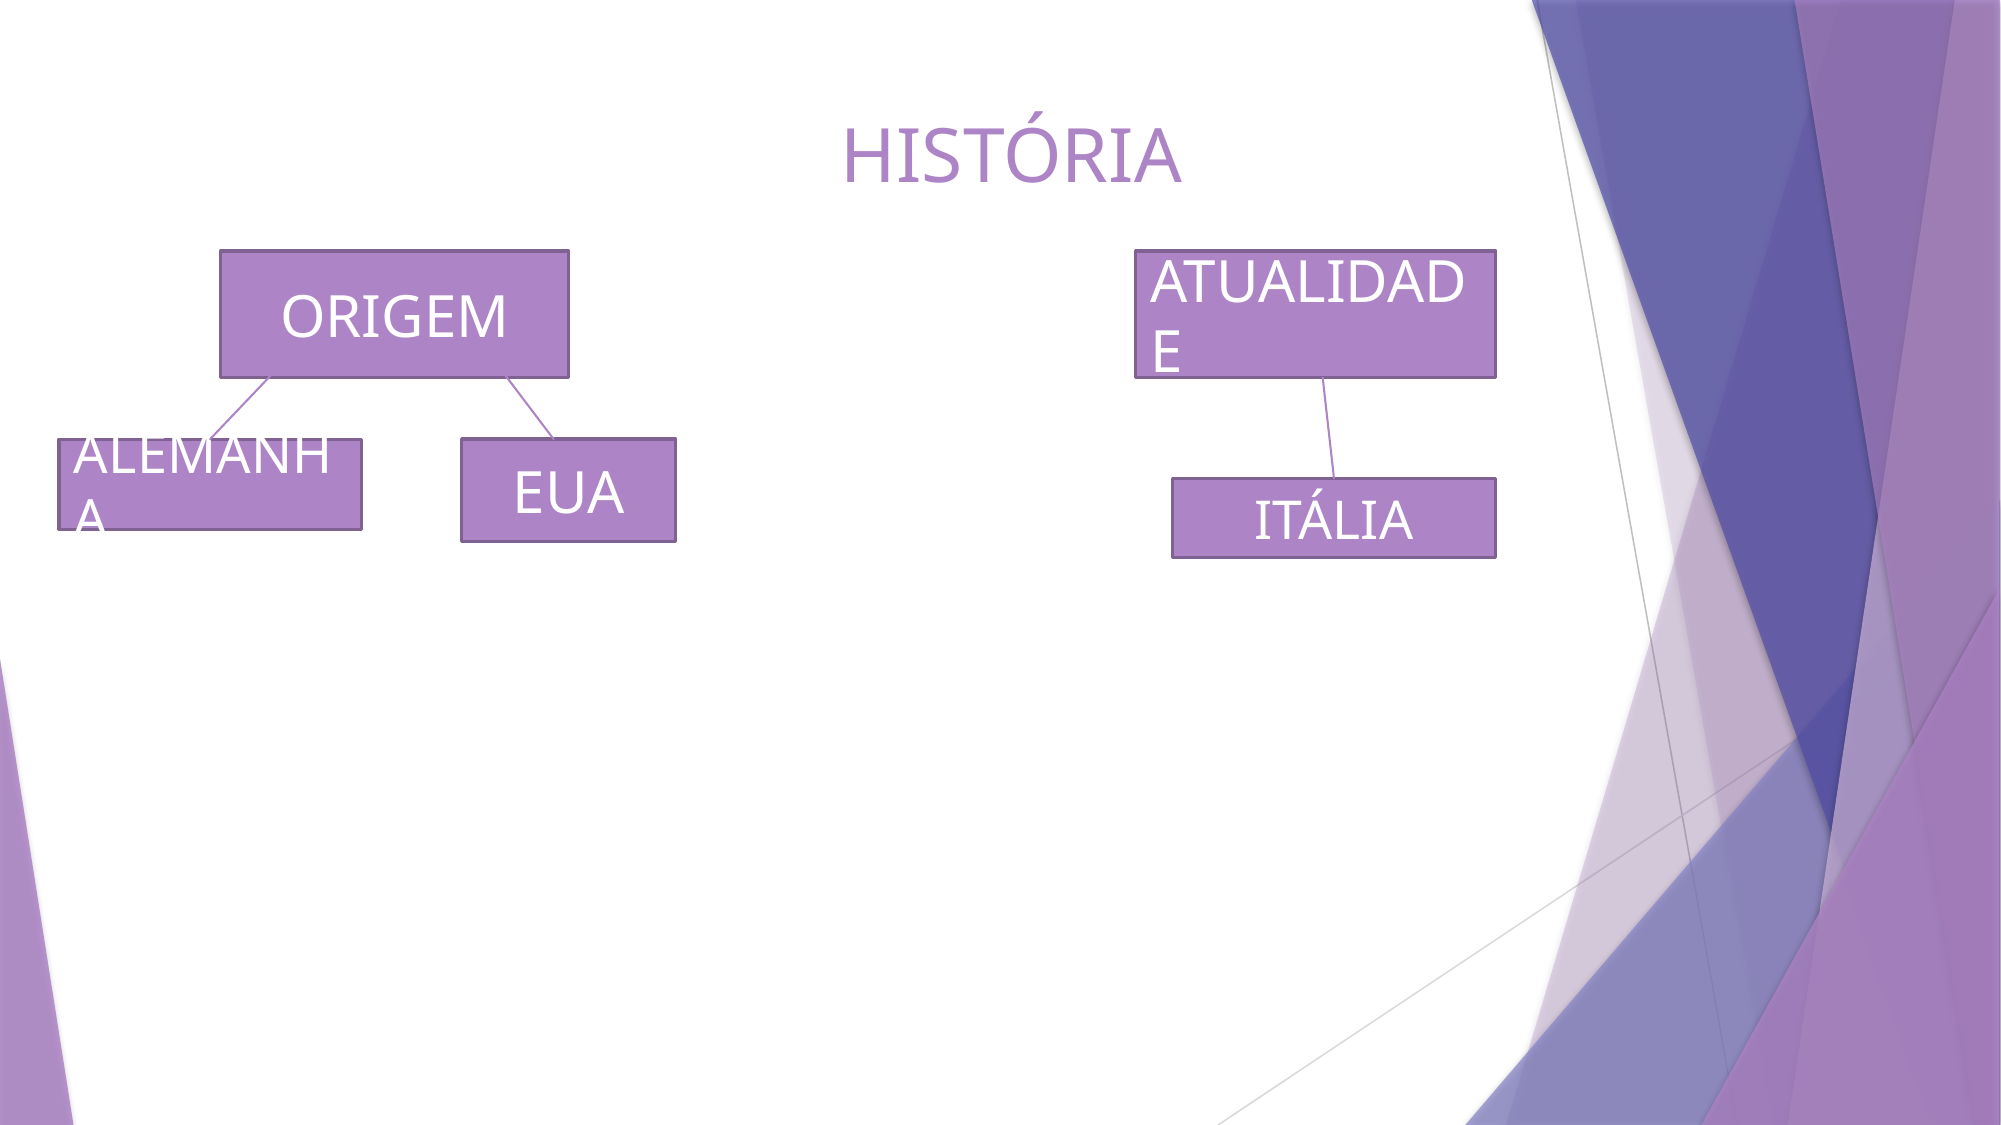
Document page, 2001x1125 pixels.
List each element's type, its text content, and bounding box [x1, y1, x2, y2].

text_box EUA [460, 437, 677, 543]
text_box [209, 355, 290, 440]
text_box ATUALIDADE [1134, 249, 1497, 379]
text_box ITÁLIA [1171, 477, 1497, 559]
title HISTÓRIA [111, 99, 1912, 317]
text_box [490, 355, 555, 440]
text_box ALEMANHA [57, 438, 363, 531]
list ORIGEM [219, 249, 570, 379]
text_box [1322, 377, 1335, 479]
